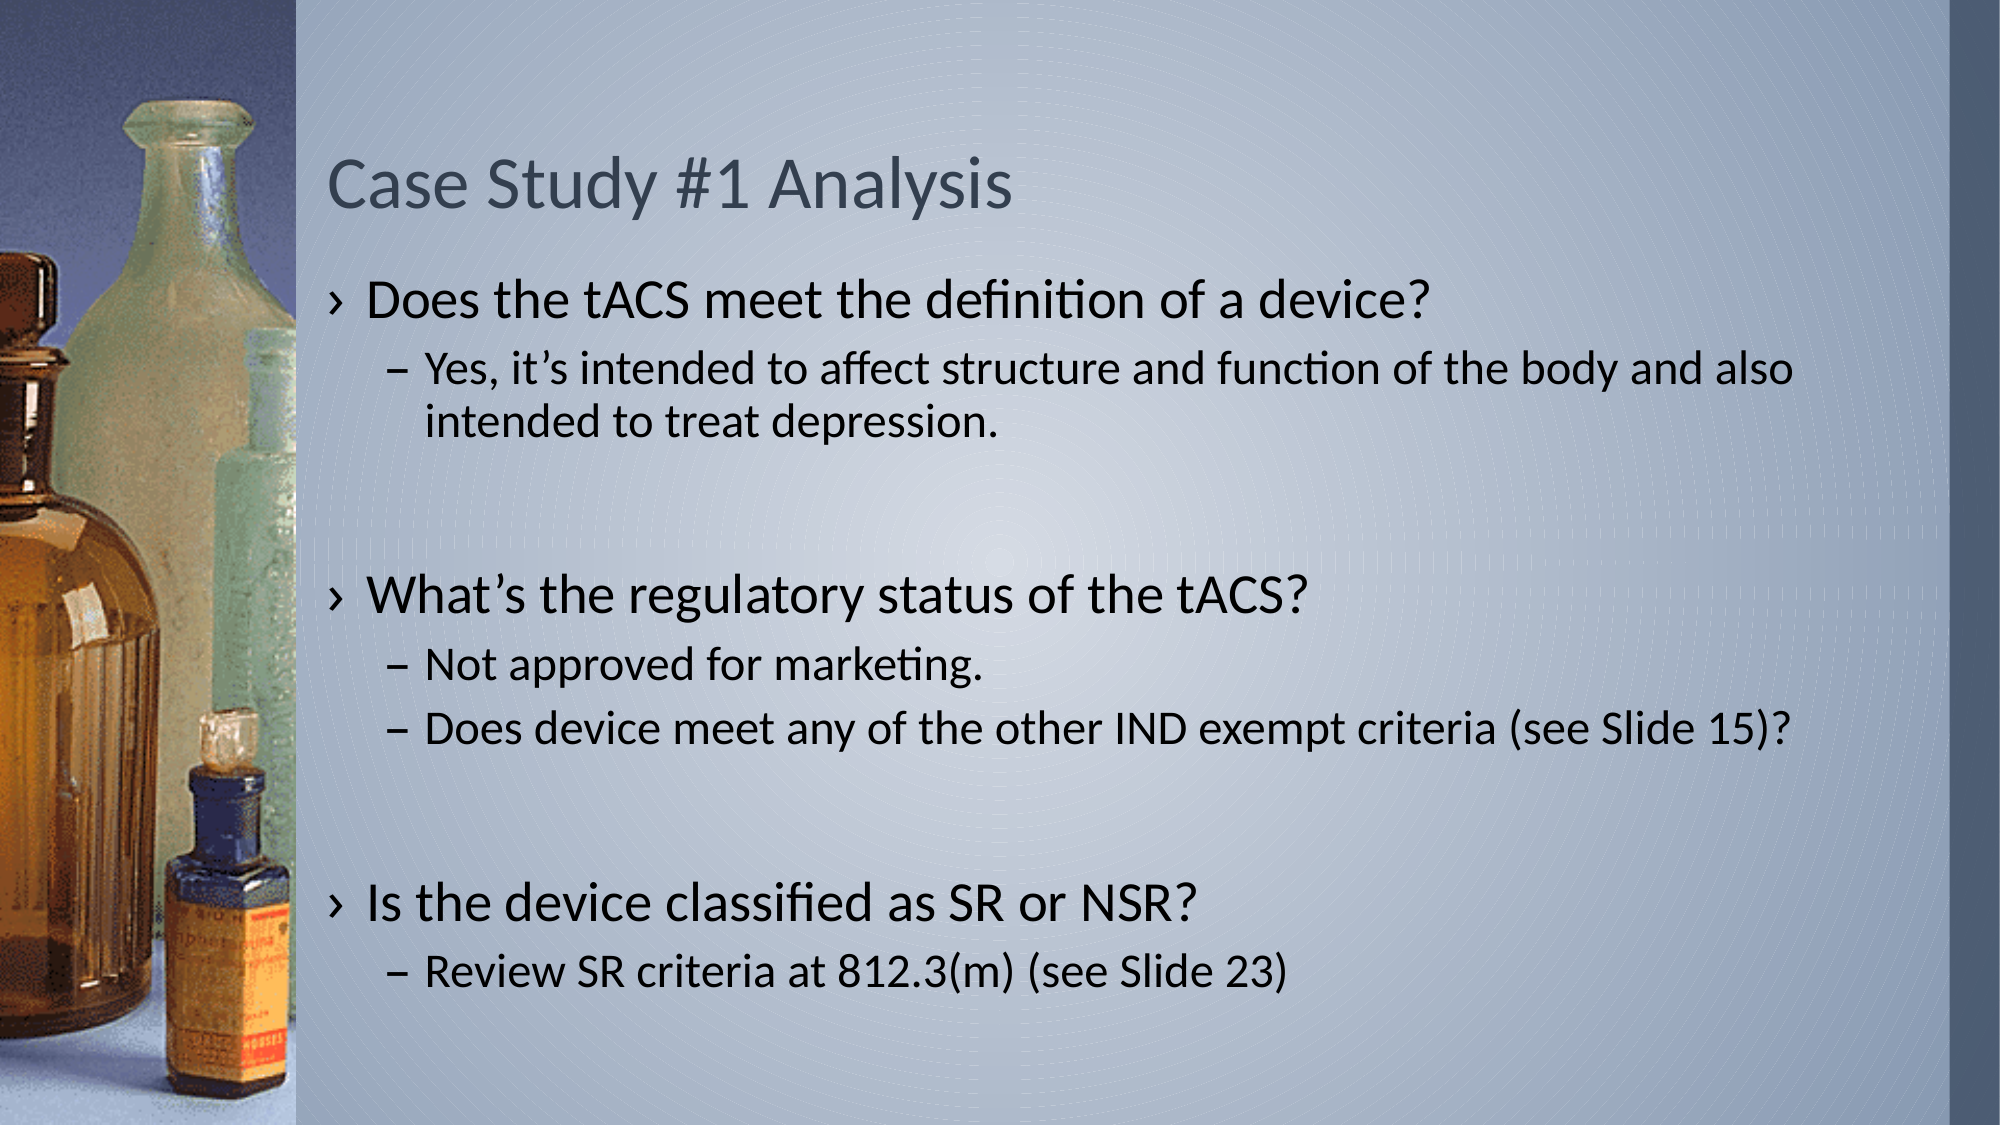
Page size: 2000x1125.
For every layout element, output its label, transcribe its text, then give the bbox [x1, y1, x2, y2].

picture [0, 0, 296, 1125]
list Does the tACS meet the definition of a device? Yes, it’s intended to affect structure and function of the body and also intended to treat depression. What’s the regulatory status of the tACS? Not approved for marketing. Does device meet any of the other IND exempt criteria (see Slide 15)? Is the device classified as SR or NSR? Review SR criteria at 812.3(m) (see Slide 23) [312, 262, 1867, 1013]
title Case Study #1 Analysis [312, 29, 1867, 233]
